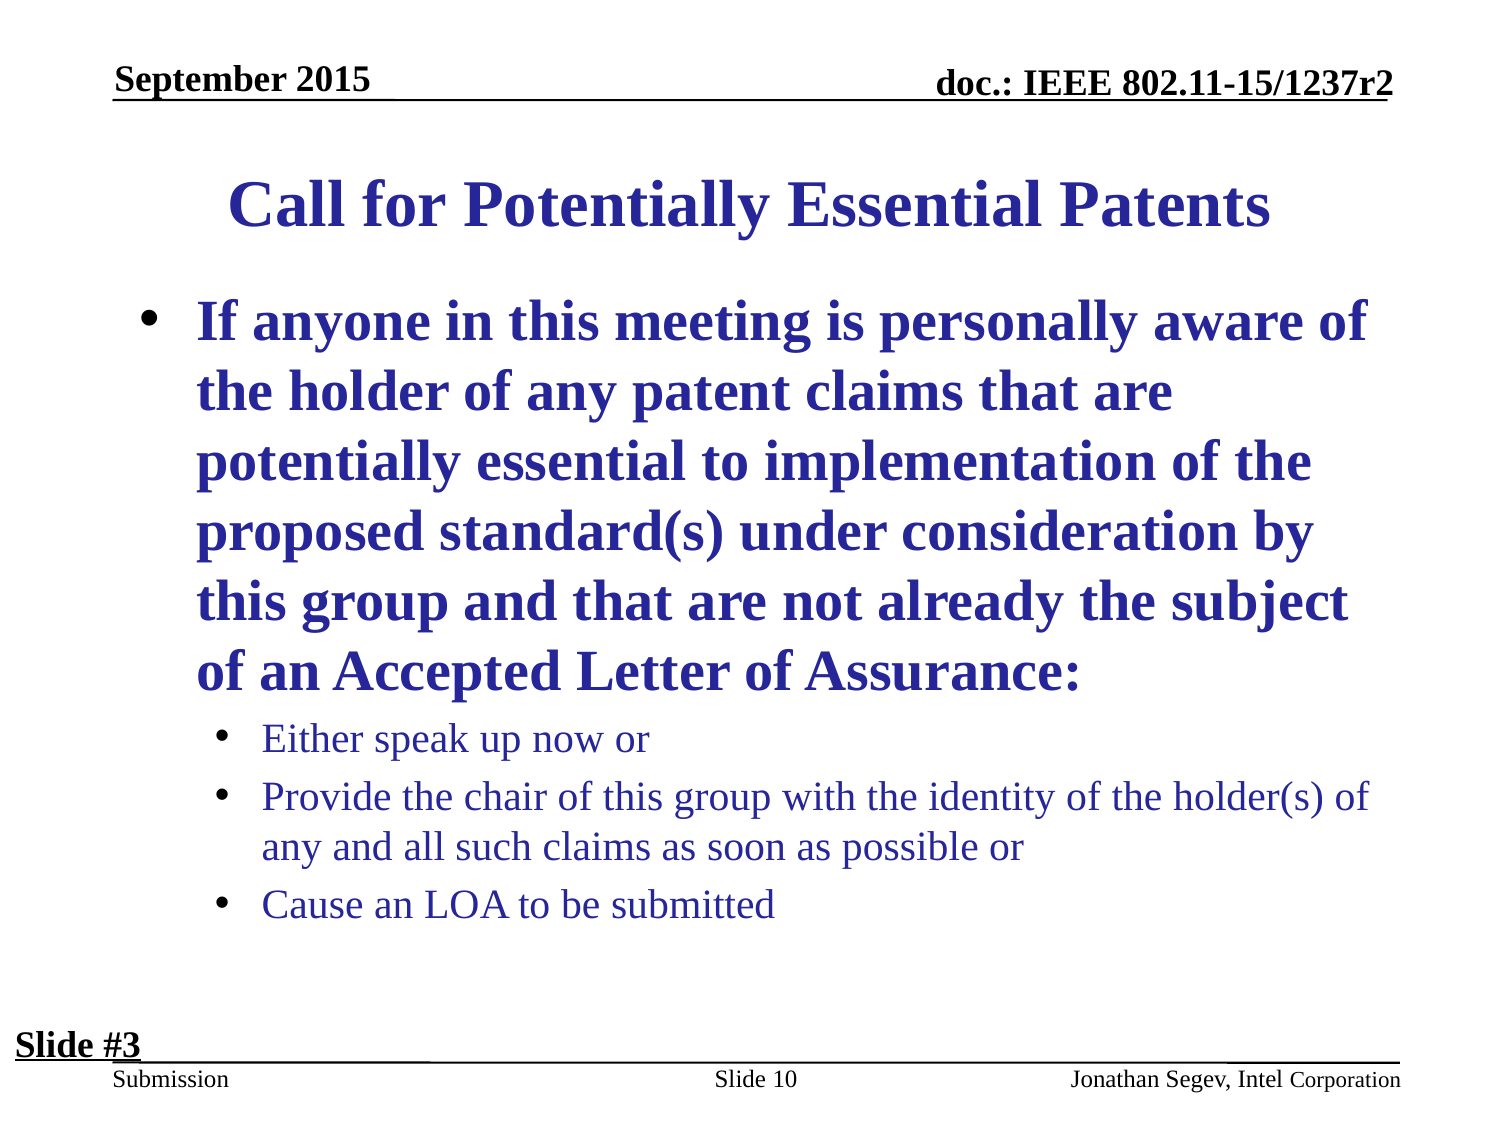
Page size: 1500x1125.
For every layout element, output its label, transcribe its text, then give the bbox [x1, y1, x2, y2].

slide_number Slide 10 [712, 1061, 800, 1123]
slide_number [114, 54, 423, 100]
footer Jonathan Segev, Intel Corporation [878, 1061, 1402, 1093]
text_box If anyone in this meeting is personally aware of the holder of any patent claims that are potentially essential to implementation of the proposed standard(s) under consideration by this group and that are not already the subject of an Accepted Letter of Assurance: Either speak up now or Provide the chair of this group with the identity of the holder(s) of any and all such claims as soon as possible or Cause an LOA to be submitted [124, 274, 1400, 950]
title Call for Potentially Essential Patents [112, 112, 1388, 288]
text_box Slide #3 [0, 1012, 157, 1073]
